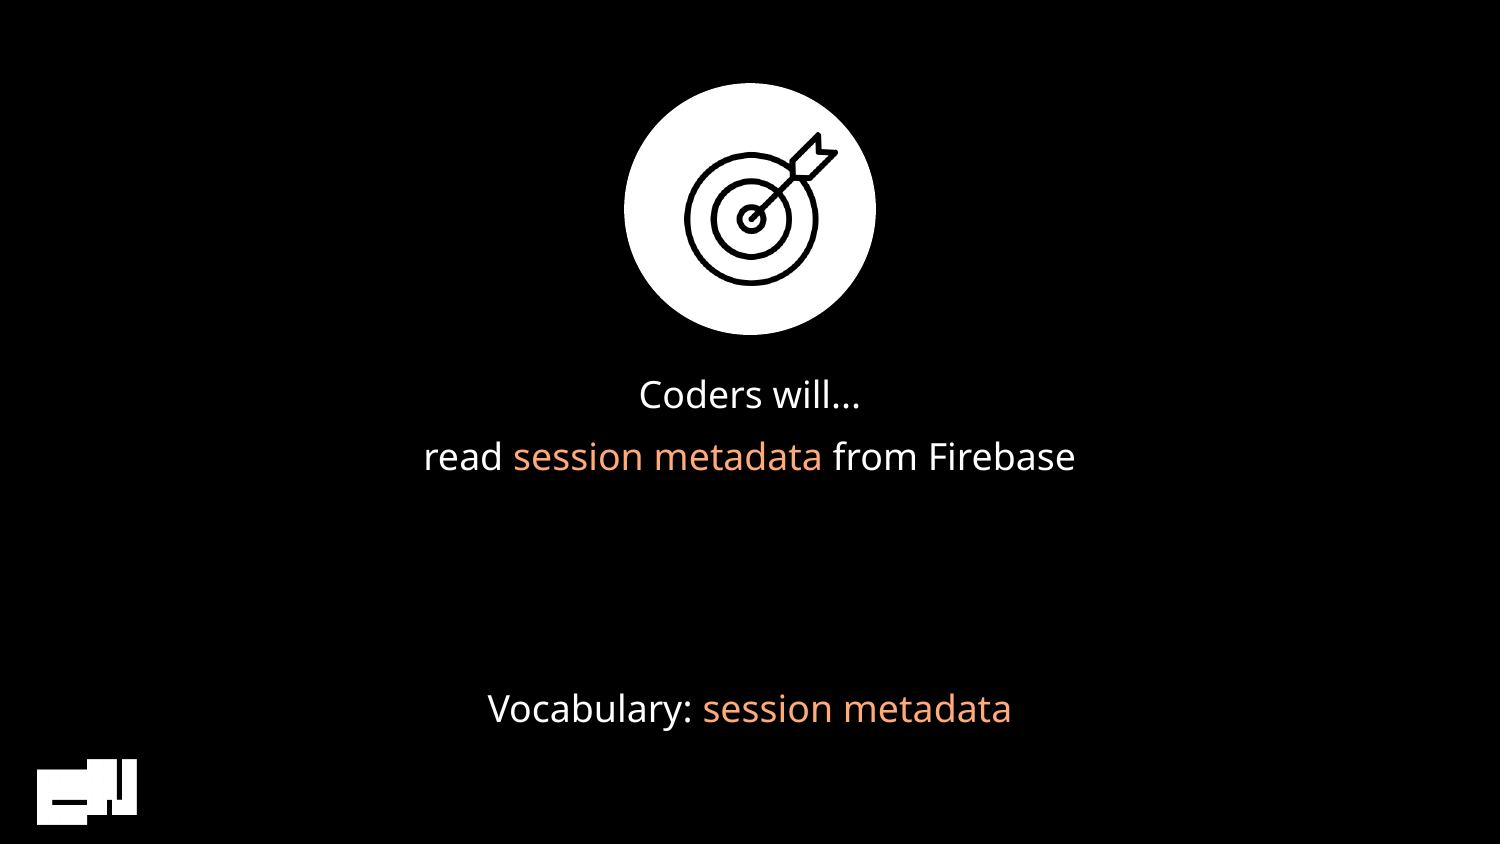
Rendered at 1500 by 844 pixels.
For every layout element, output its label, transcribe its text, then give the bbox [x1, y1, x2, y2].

subtitle Vocabulary: session metadata [341, 669, 1159, 735]
picture [37, 759, 137, 825]
picture [684, 132, 838, 286]
title read session metadata from Firebase [137, 418, 1363, 587]
